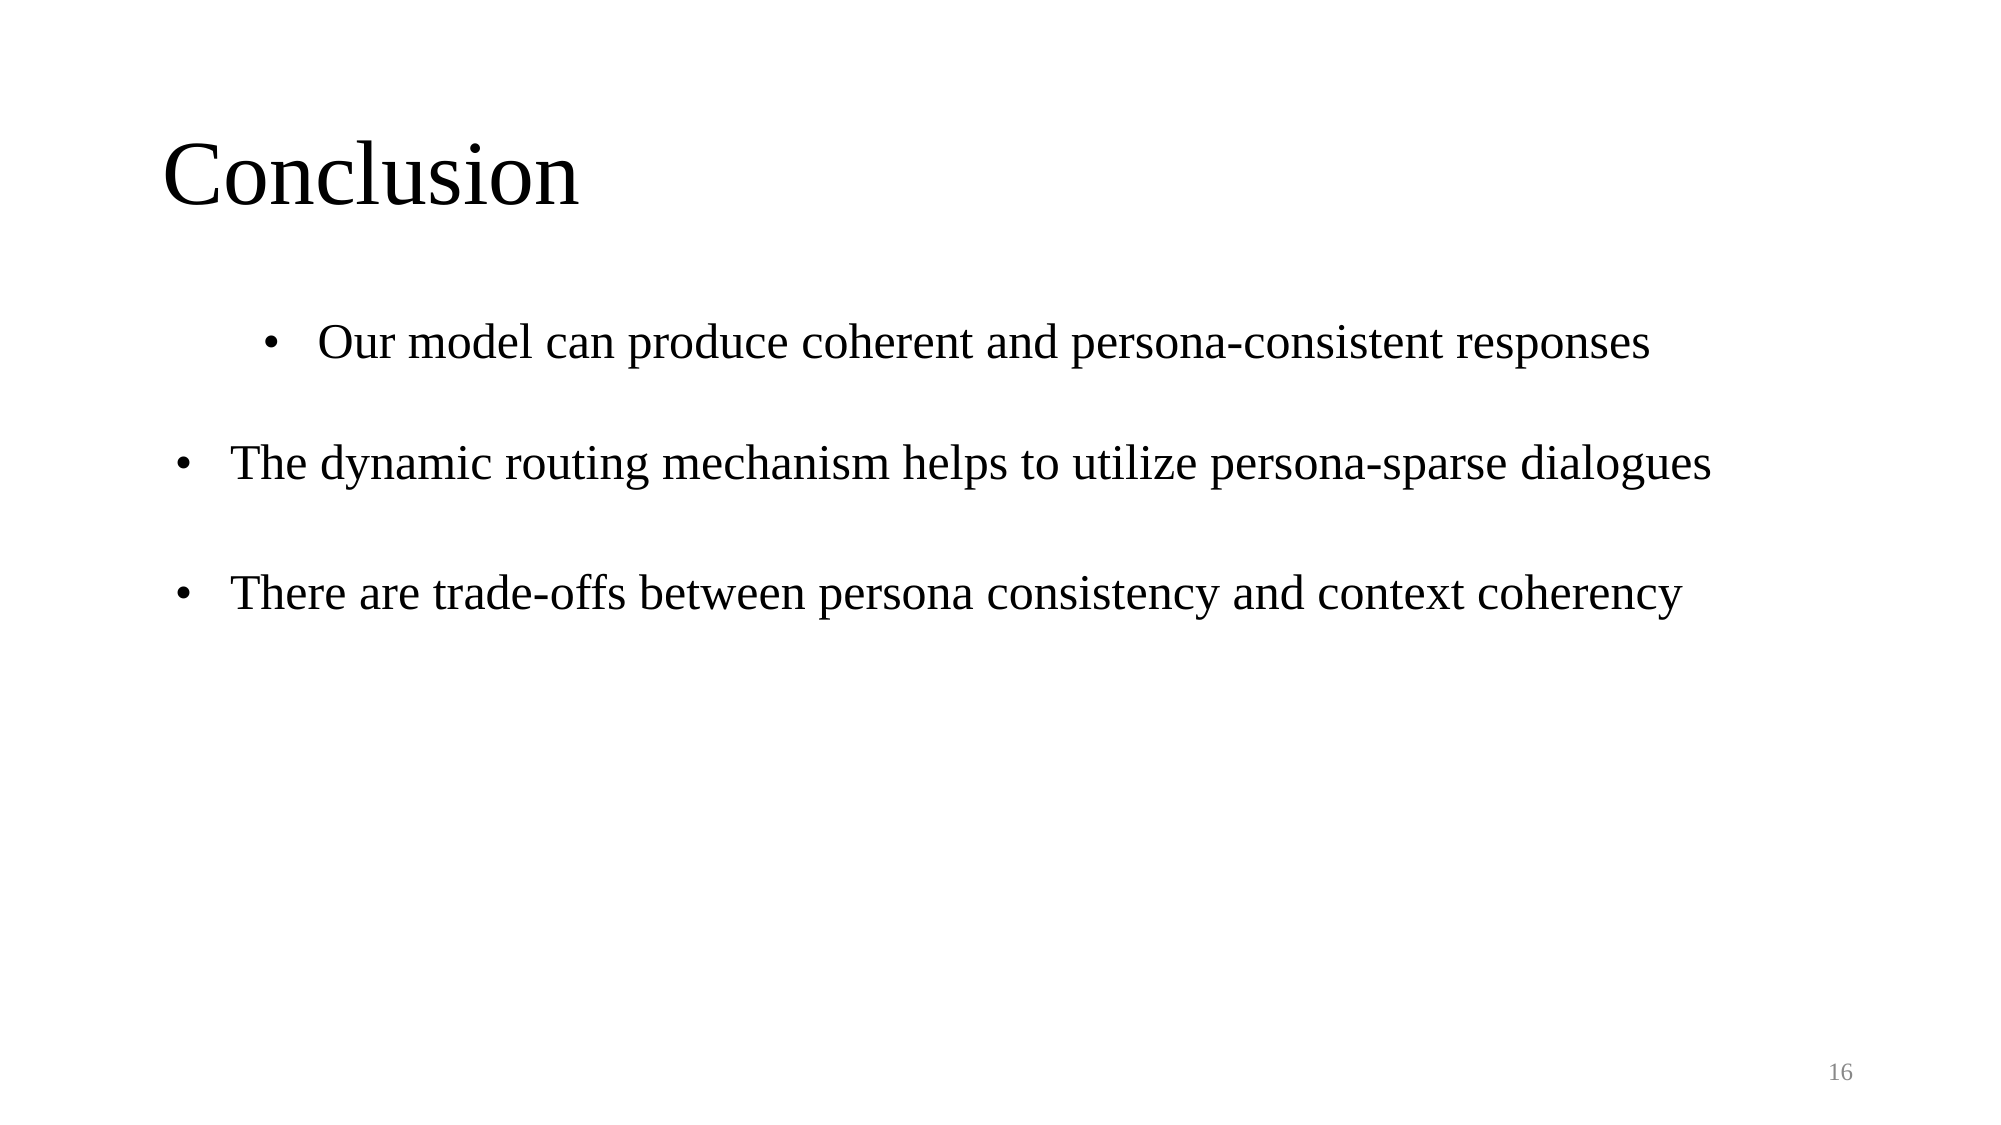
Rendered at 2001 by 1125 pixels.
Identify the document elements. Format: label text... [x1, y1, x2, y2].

text_box Conclusion [162, 131, 582, 231]
text_box • There are trade-offs between persona consistency and context coherency [174, 562, 1740, 627]
text_box 16 [1828, 1060, 1854, 1093]
text_box • The dynamic routing mechanism helps to utilize persona-sparse dialogues [174, 433, 1828, 497]
text_box • Our model can produce coherent and persona-consistent responses [262, 312, 1652, 377]
